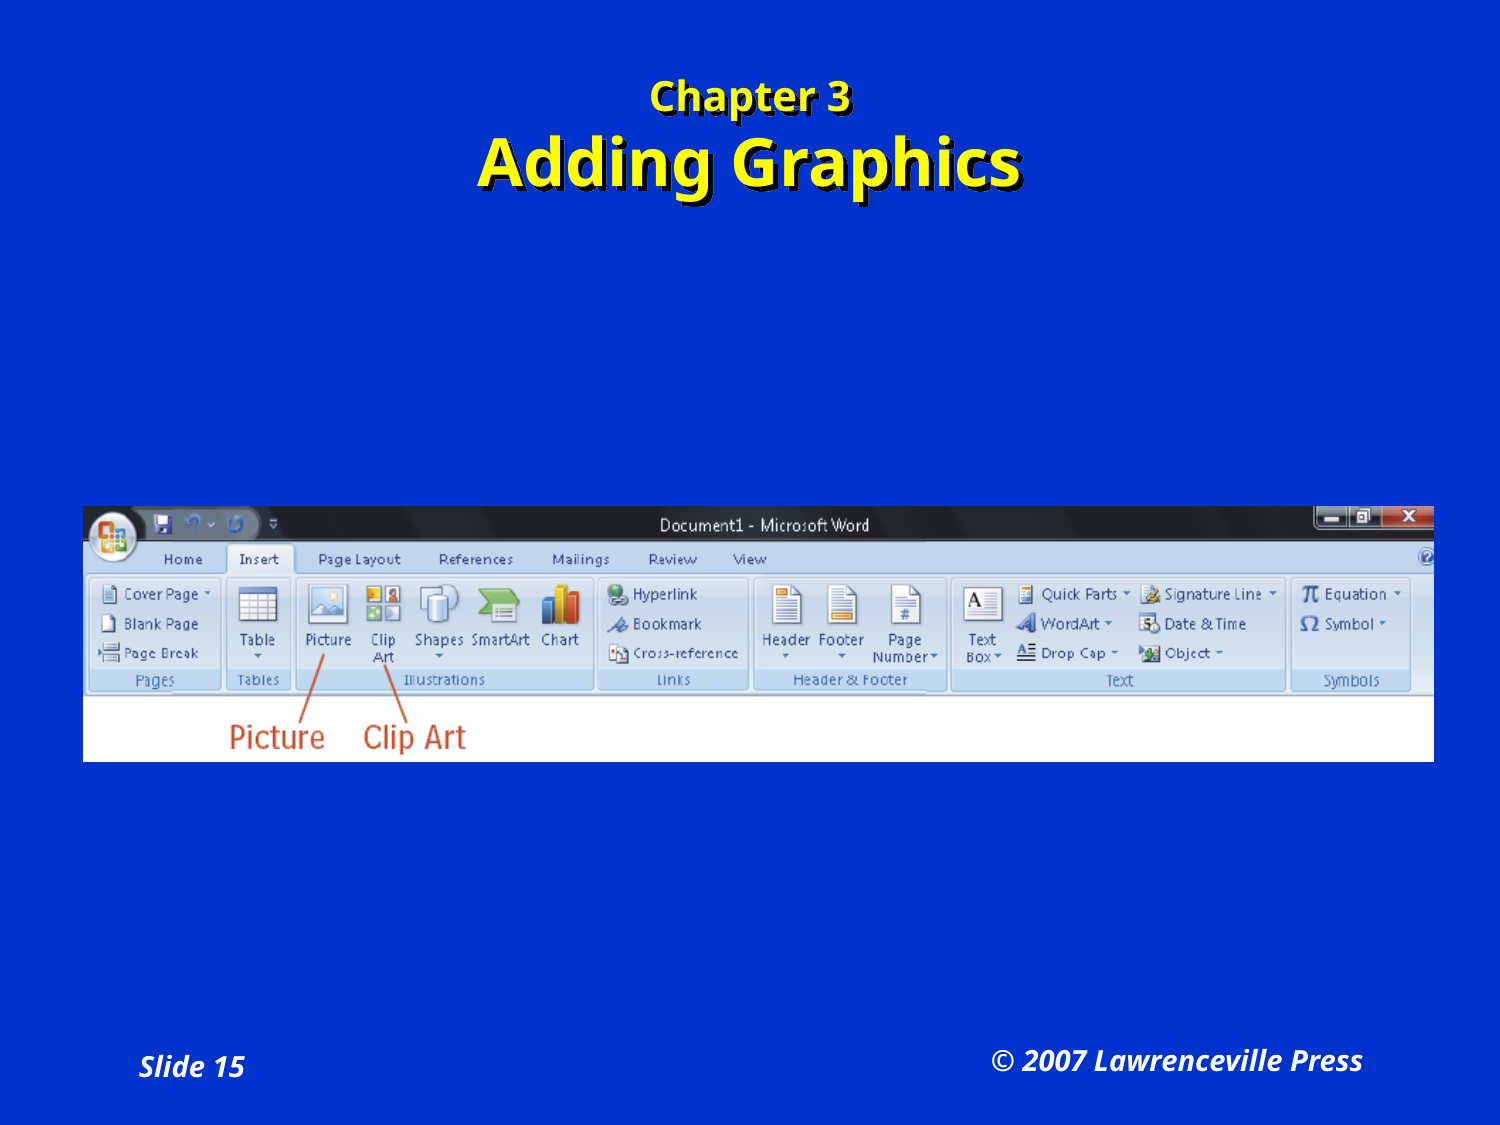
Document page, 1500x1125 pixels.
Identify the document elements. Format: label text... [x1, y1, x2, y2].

title Chapter 3 Adding Graphics [112, 62, 1388, 293]
slide_number Slide 15 [123, 1040, 474, 1092]
footer © 2007 Lawrenceville Press [885, 1036, 1380, 1091]
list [83, 505, 1434, 762]
